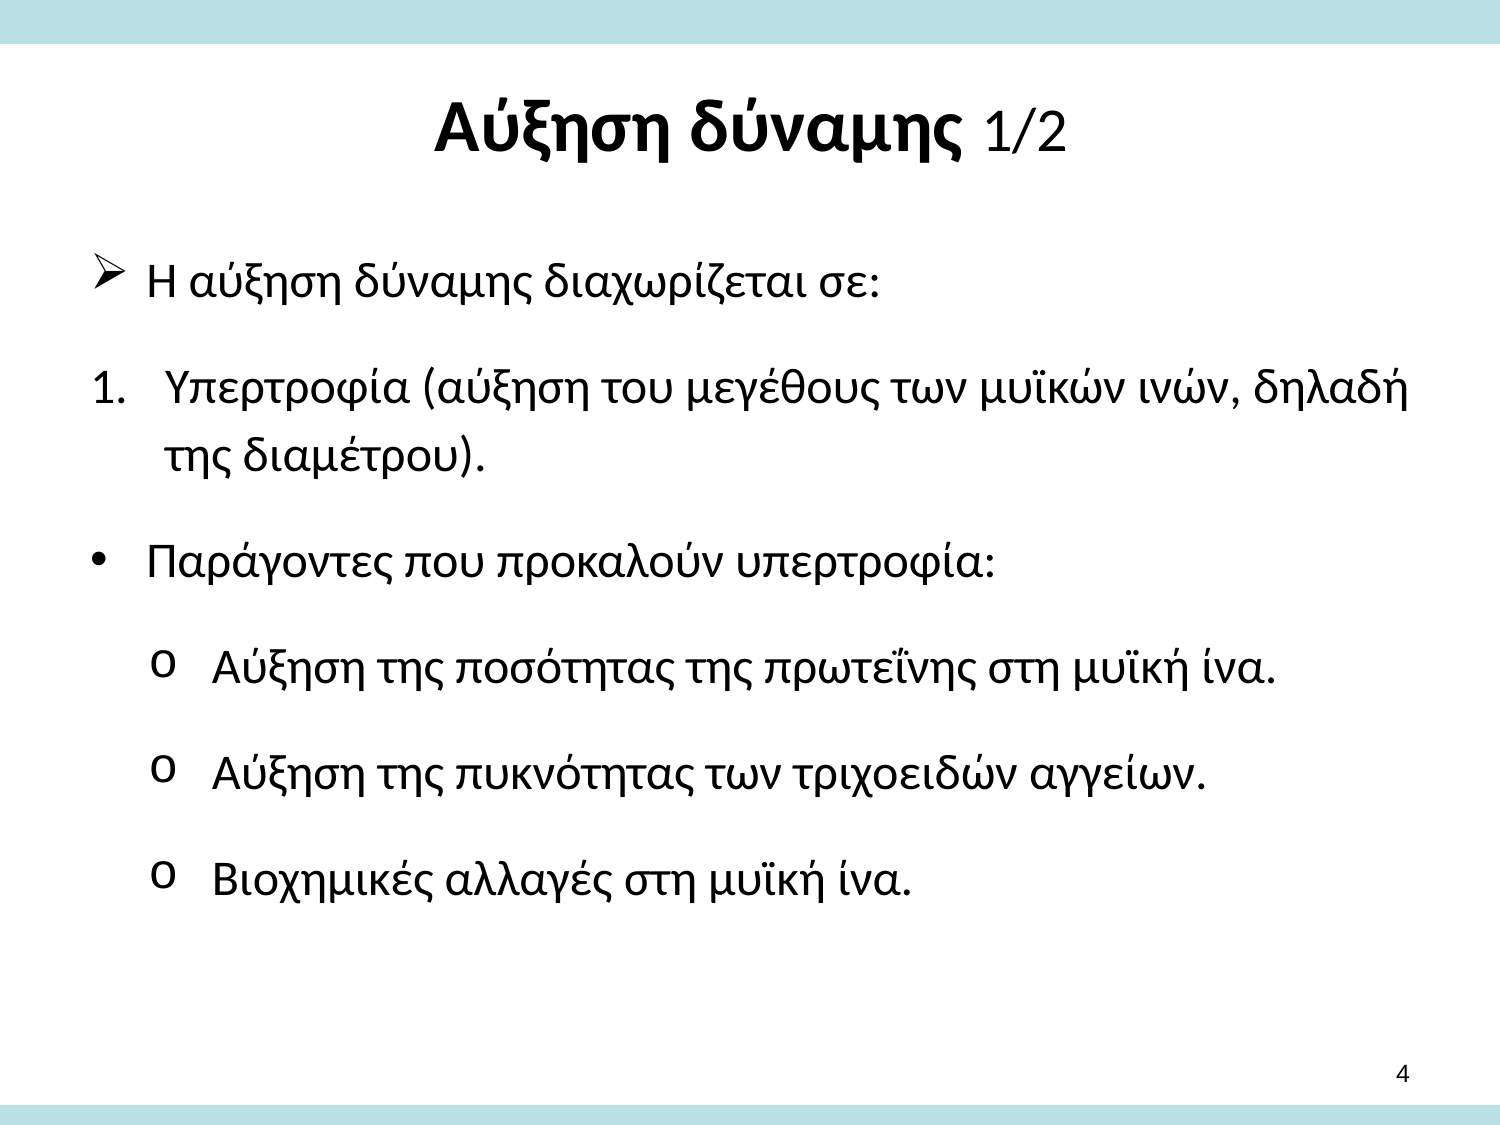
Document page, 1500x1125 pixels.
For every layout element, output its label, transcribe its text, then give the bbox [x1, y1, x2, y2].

title Αύξηση δύναμης 1/2 [76, 47, 1427, 197]
slide_number 3 [1074, 1042, 1425, 1103]
list Η αύξηση δύναμης διαχωρίζεται σε: Υπερτροφία (αύξηση του μεγέθους των μυϊκών ινών, δηλαδή της διαμέτρου). Παράγοντες που προκαλούν υπερτροφία: Αύξηση της ποσότητας της πρωτεΐνης στη μυϊκή ίνα. Αύξηση της πυκνότητας των τριχοειδών αγγείων. Βιοχημικές αλλαγές στη μυϊκή ίνα. [75, 231, 1425, 1047]
